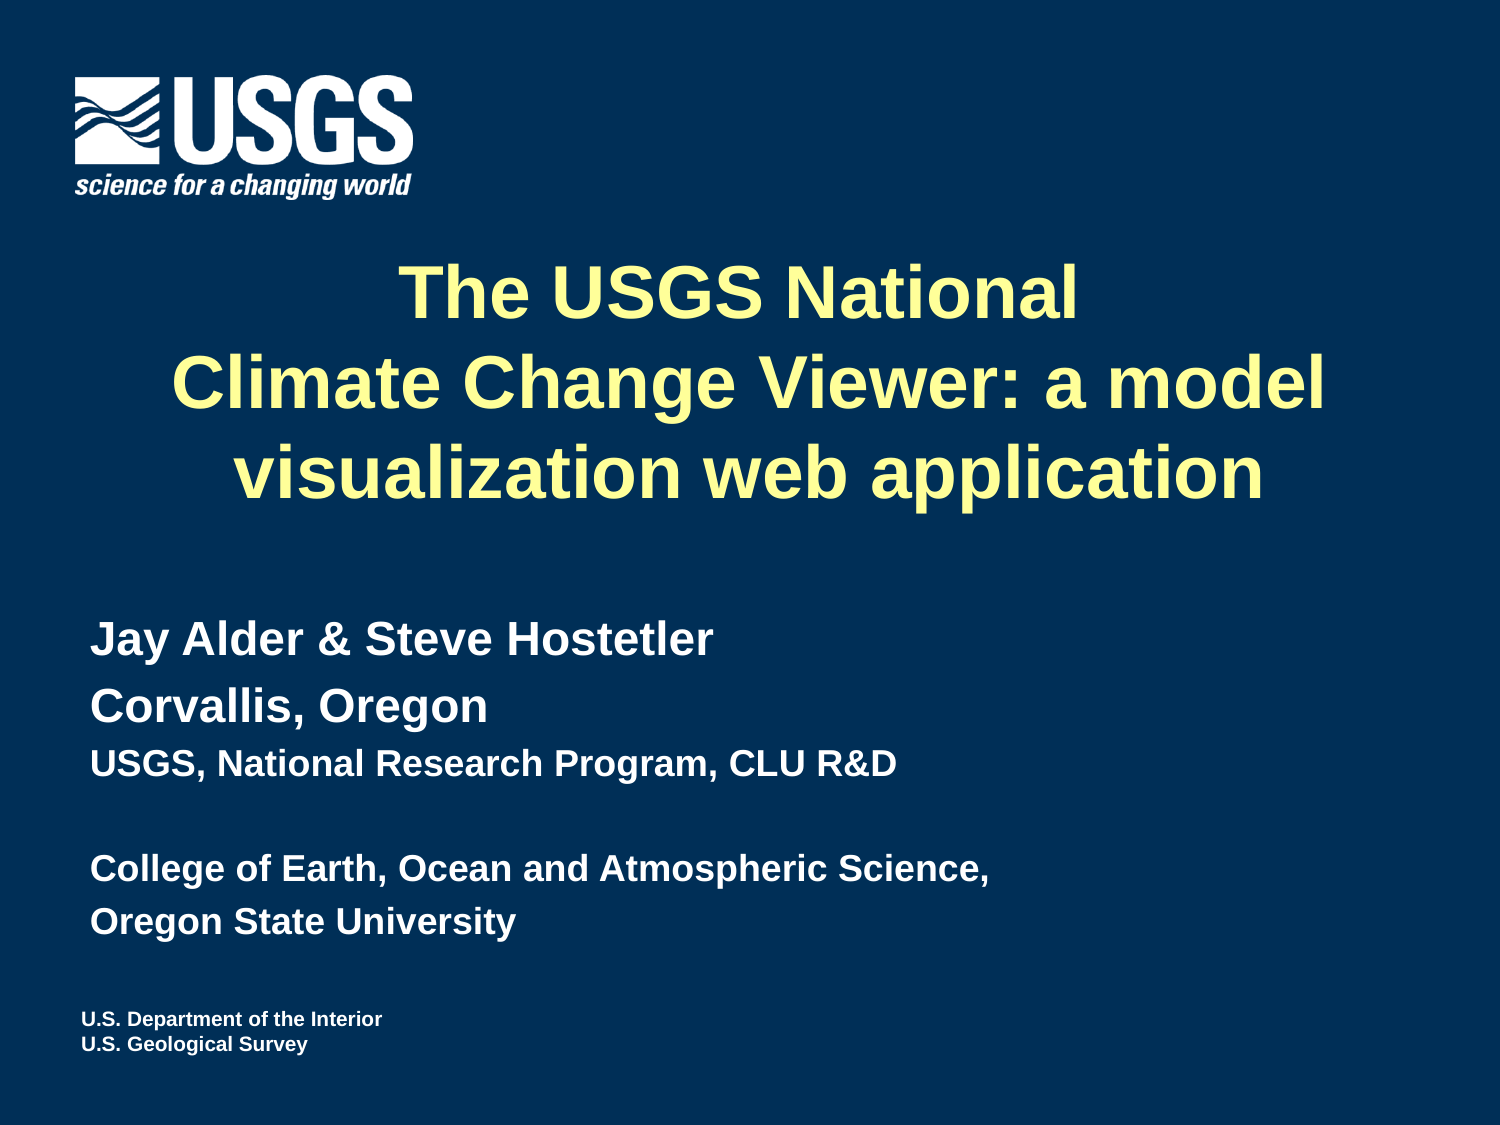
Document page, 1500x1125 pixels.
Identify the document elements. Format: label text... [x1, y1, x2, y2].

title The USGS National Climate Change Viewer: a model visualization web application [75, 236, 1425, 521]
subtitle Jay Alder & Steve Hostetler Corvallis, Oregon USGS, National Research Program, CLU R&D College of Earth, Ocean and Atmospheric Science, Oregon State University [75, 600, 1425, 963]
